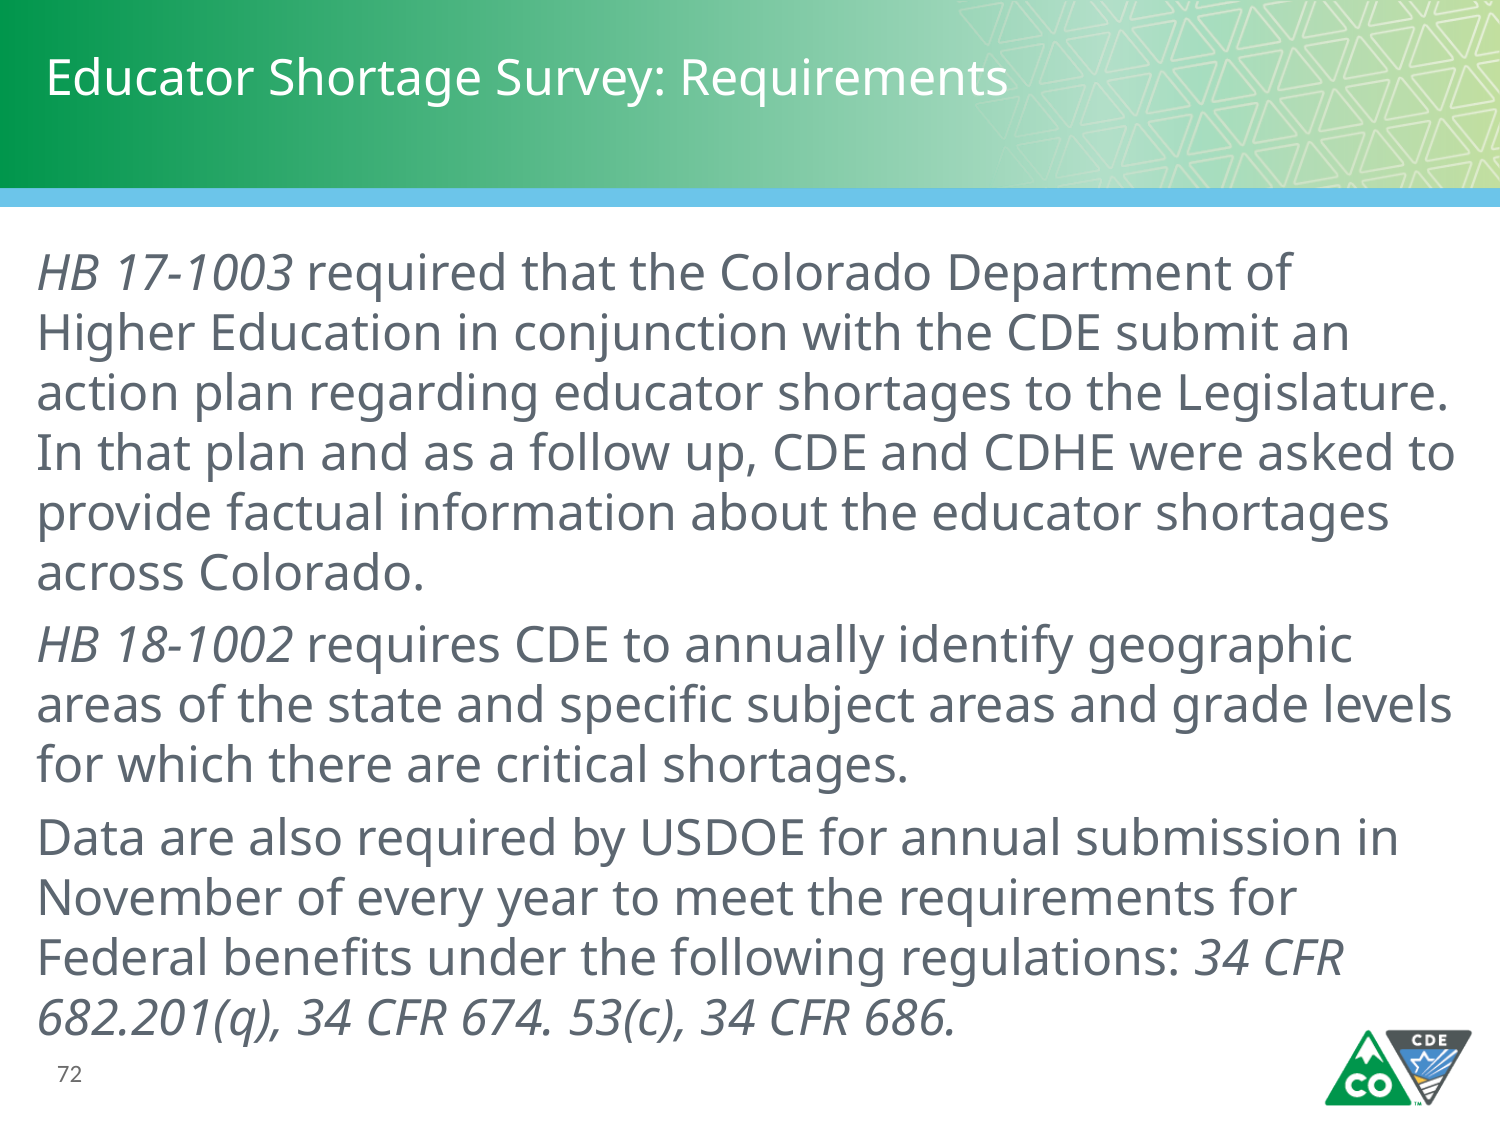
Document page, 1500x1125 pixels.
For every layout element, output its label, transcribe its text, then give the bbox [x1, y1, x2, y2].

list HB 17-1003 required that the Colorado Department of Higher Education in conjunction with the CDE submit an action plan regarding educator shortages to the Legislature. In that plan and as a follow up, CDE and CDHE were asked to provide factual information about the educator shortages across Colorado. HB 18-1002 requires CDE to annually identify geographic areas of the state and specific subject areas and grade levels for which there are critical shortages. Data are also required by USDOE for annual submission in November of every year to meet the requirements for Federal benefits under the following regulations: 34 CFR 682.201(q), 34 CFR 674. 53(c), 34 CFR 686. [36, 239, 1461, 1073]
title Educator Shortage Survey: Requirements [45, 45, 1339, 162]
picture [1312, 1021, 1482, 1113]
picture [0, 0, 1500, 207]
slide_number 72 [36, 1042, 104, 1103]
